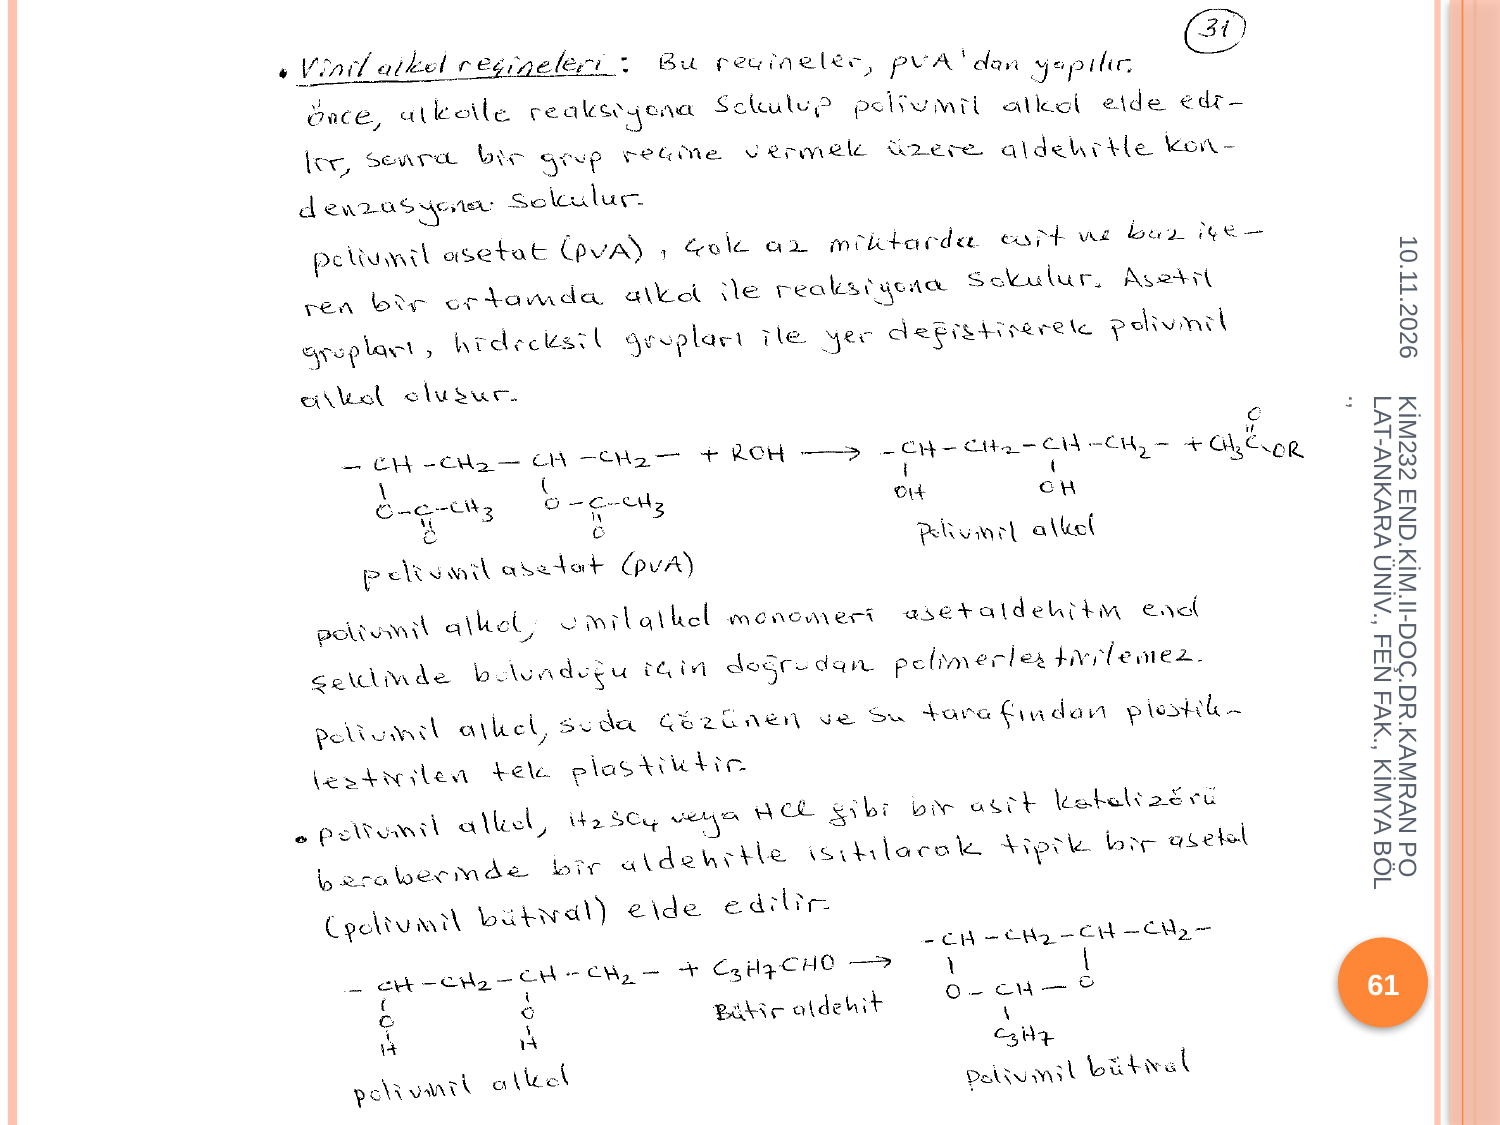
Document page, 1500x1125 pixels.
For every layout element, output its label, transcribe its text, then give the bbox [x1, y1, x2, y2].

picture [265, 0, 1330, 1125]
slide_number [1378, 43, 1442, 374]
footer KİM232 END.KİM.II-DOÇ.DR.KAMRAN POLAT-ANKARA ÜNİV., FEN FAK., KİMYA BÖL., [1379, 380, 1440, 906]
slide_number 61 [1335, 940, 1434, 1027]
